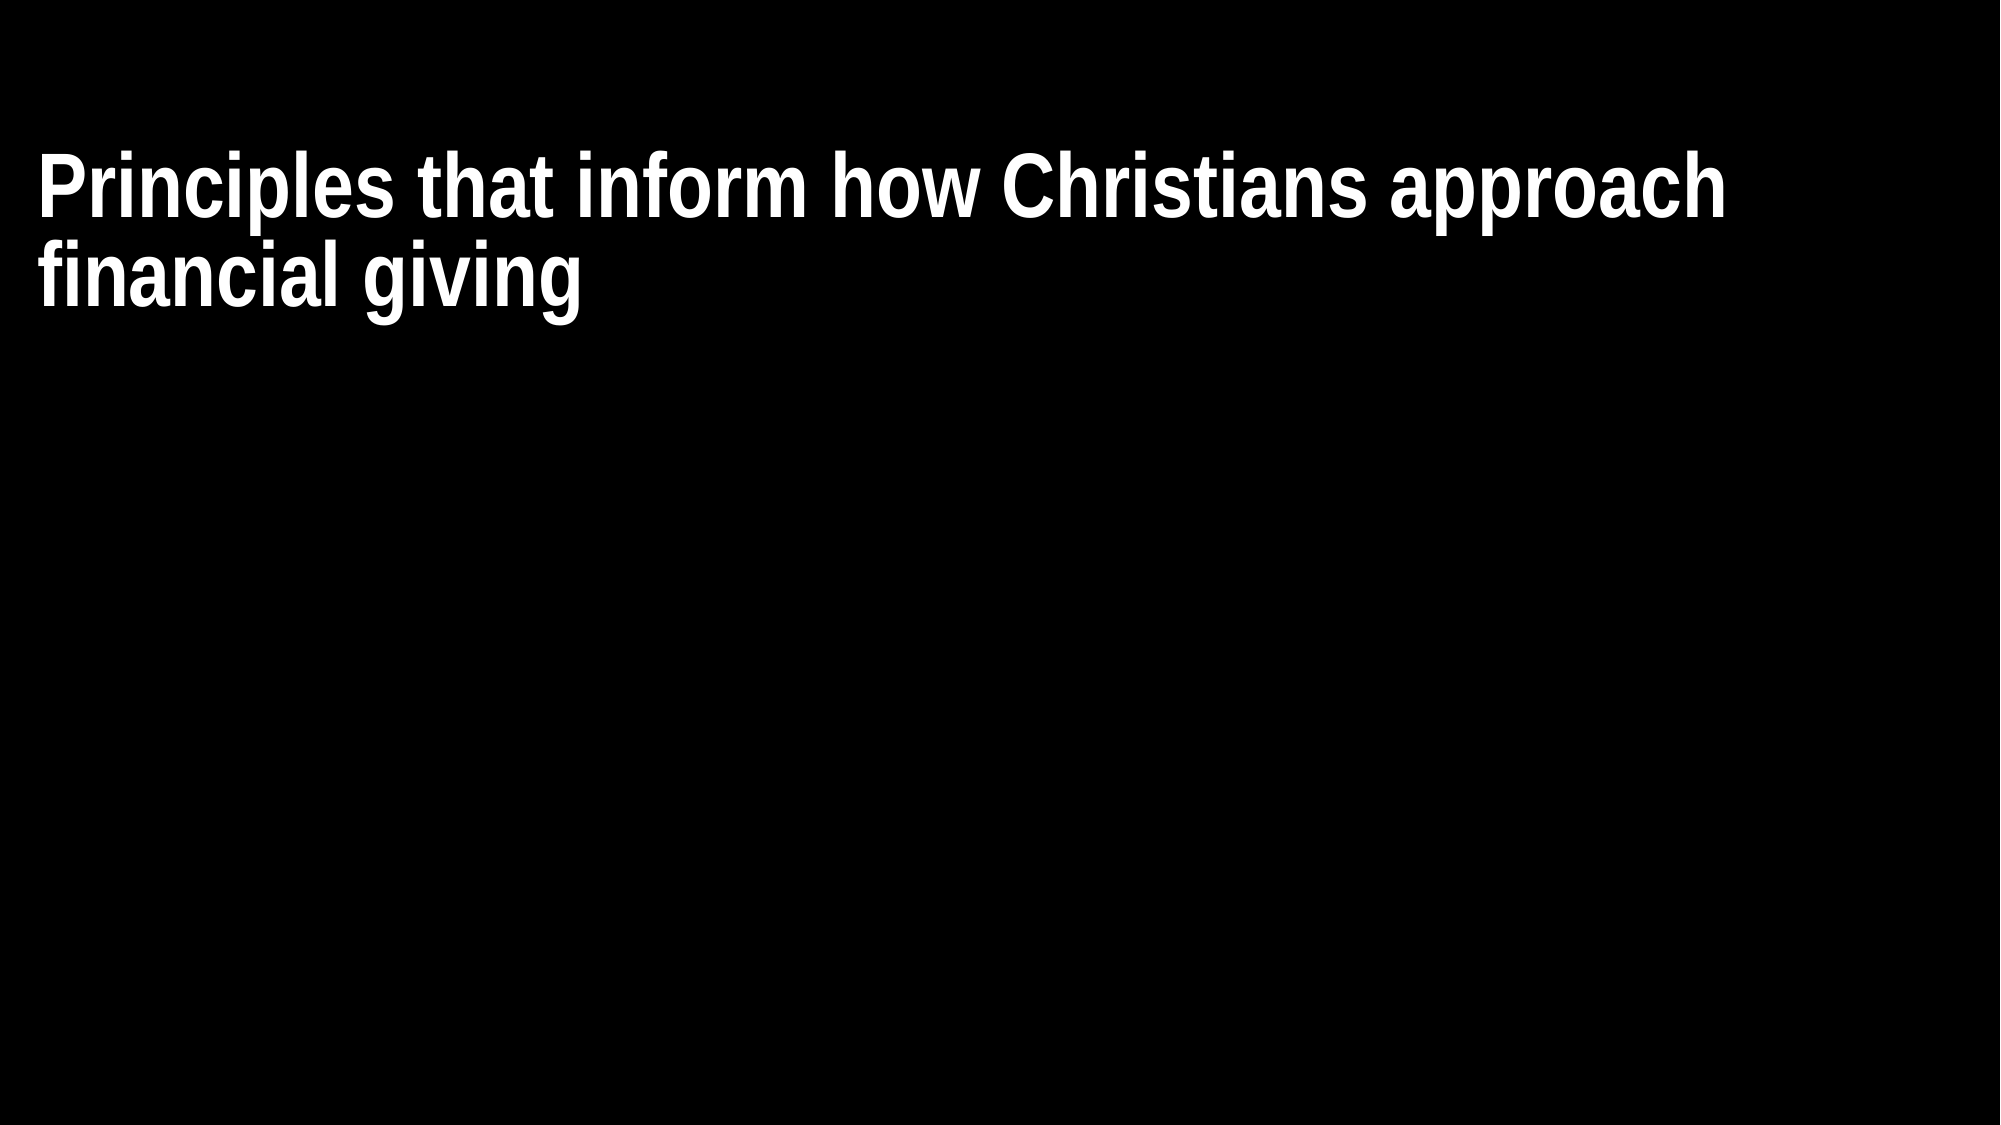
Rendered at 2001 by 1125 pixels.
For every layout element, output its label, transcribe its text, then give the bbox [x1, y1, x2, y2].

text_box Principles that inform how Christians approach financial giving [16, 23, 1961, 1125]
